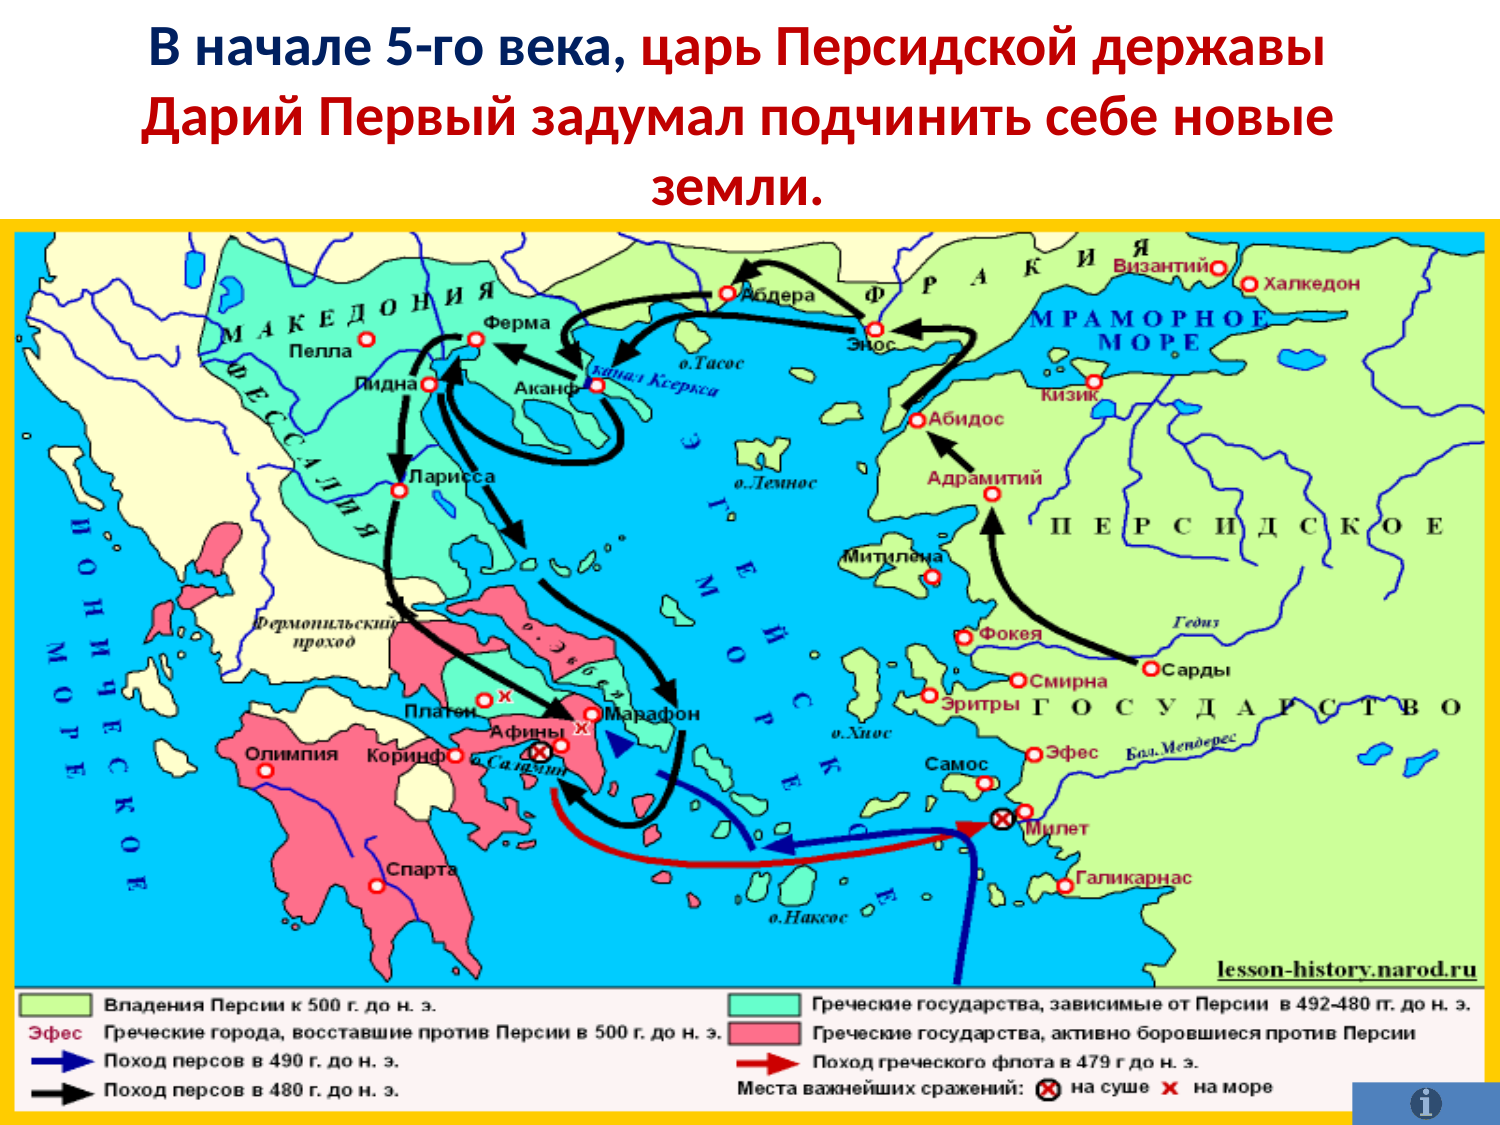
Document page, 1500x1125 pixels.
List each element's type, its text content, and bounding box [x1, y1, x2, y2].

text_box В начале 5-го века, царь Персидской державы Дарий Первый задумал подчинить себе новые земли. [88, 0, 1388, 218]
picture [0, 219, 1500, 1125]
